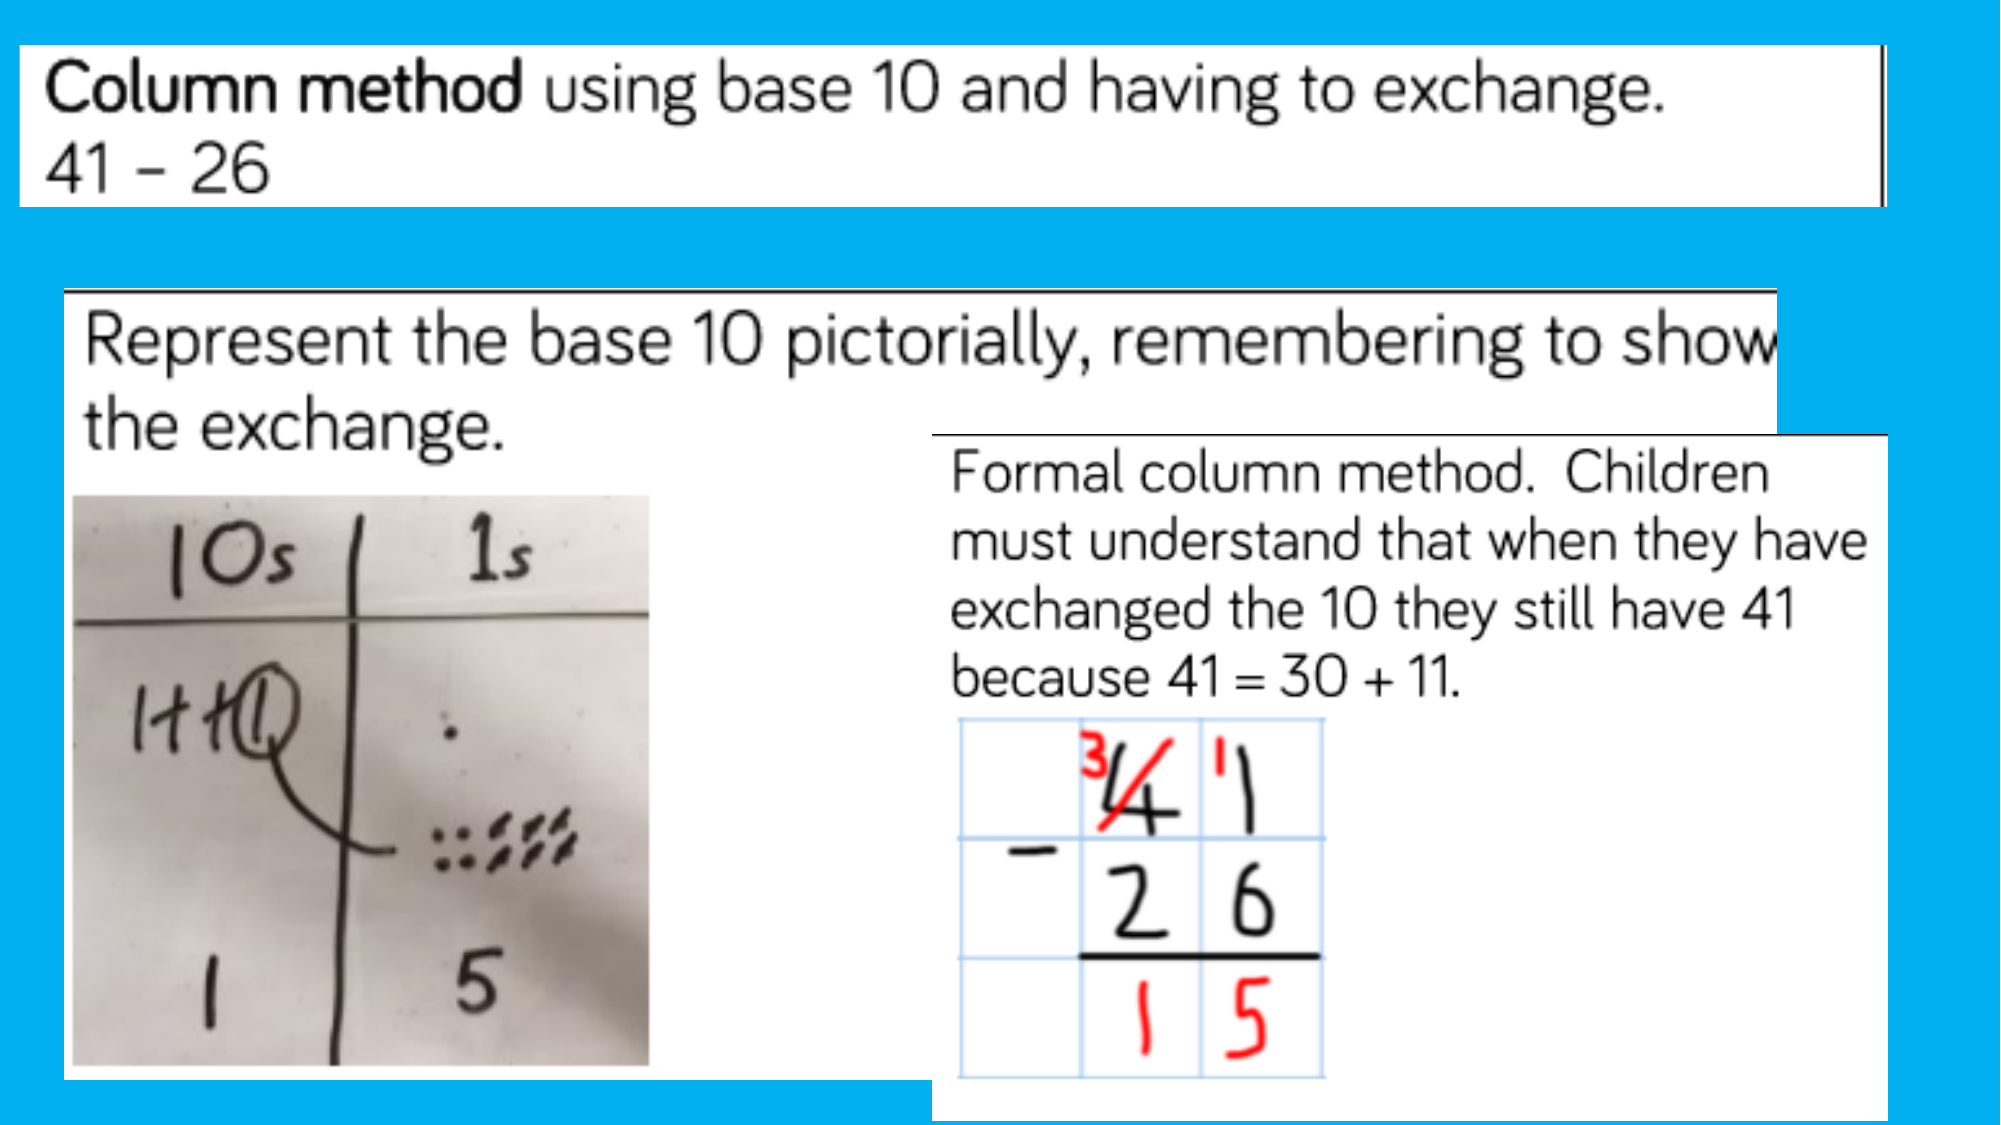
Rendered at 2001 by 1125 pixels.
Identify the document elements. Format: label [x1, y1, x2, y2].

picture [20, 46, 1887, 206]
picture [65, 289, 1887, 1120]
